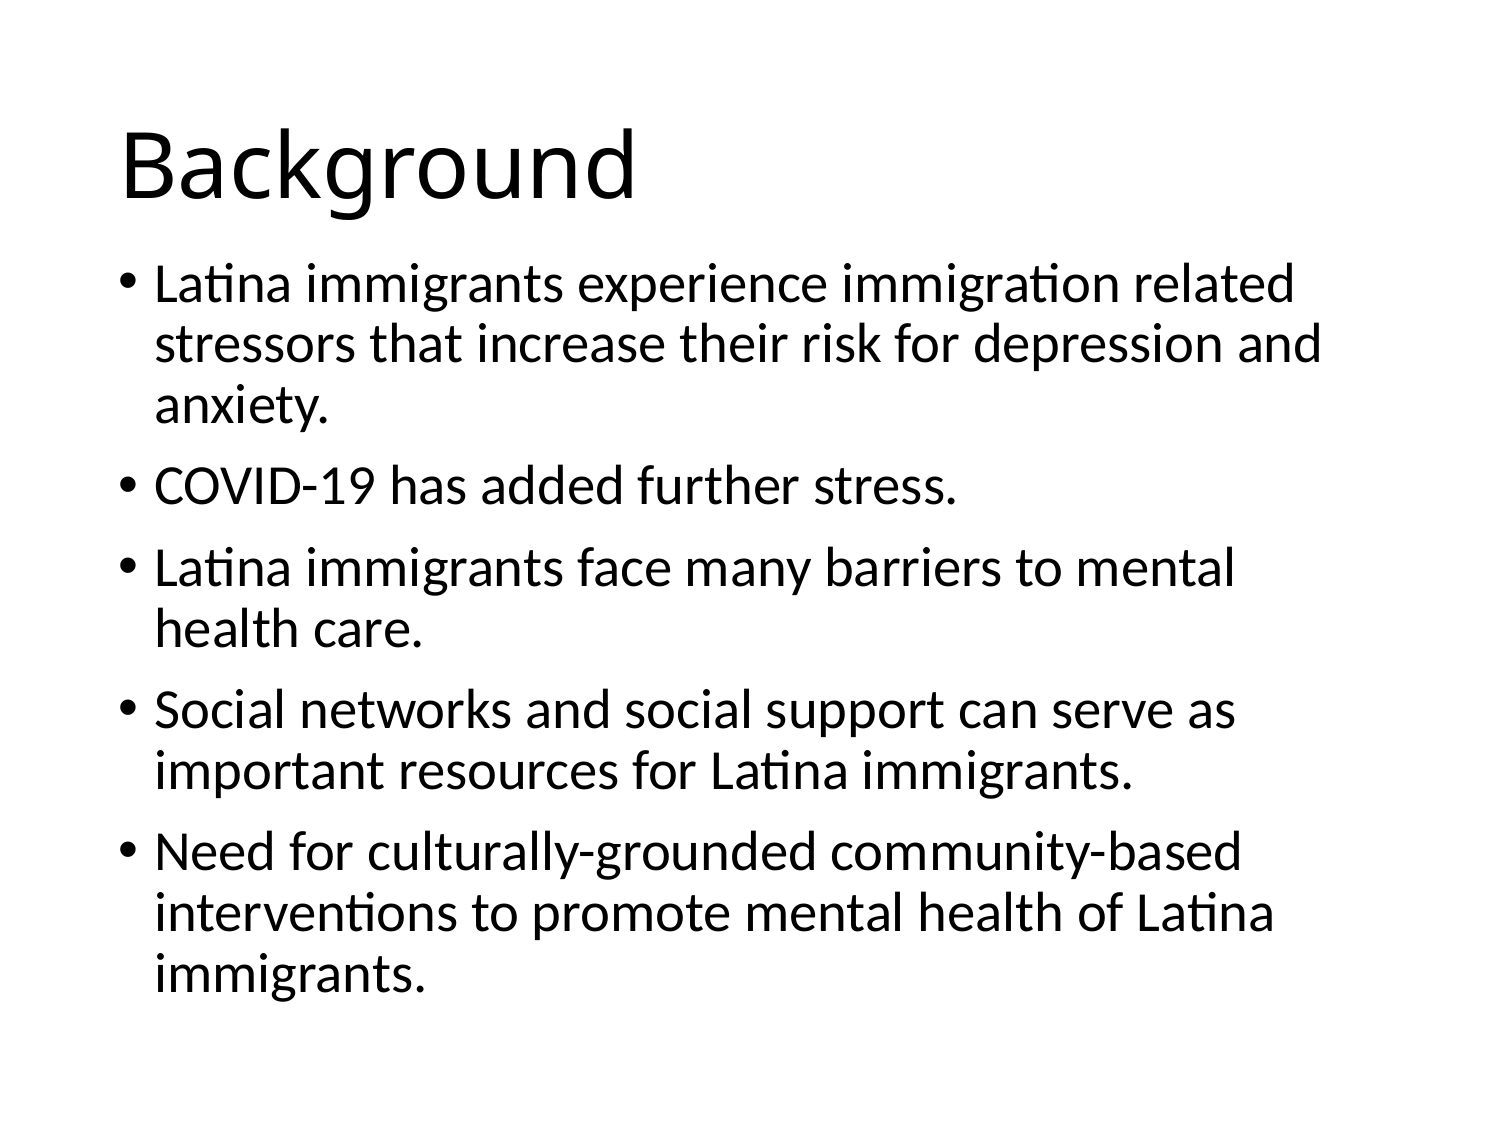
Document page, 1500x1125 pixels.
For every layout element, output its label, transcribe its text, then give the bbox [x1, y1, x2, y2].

title Background [103, 59, 1397, 245]
list Latina immigrants experience immigration related stressors that increase their risk for depression and anxiety. COVID-19 has added further stress. Latina immigrants face many barriers to mental health care. Social networks and social support can serve as important resources for Latina immigrants. Need for culturally-grounded community-based interventions to promote mental health of Latina immigrants. [103, 245, 1397, 1014]
